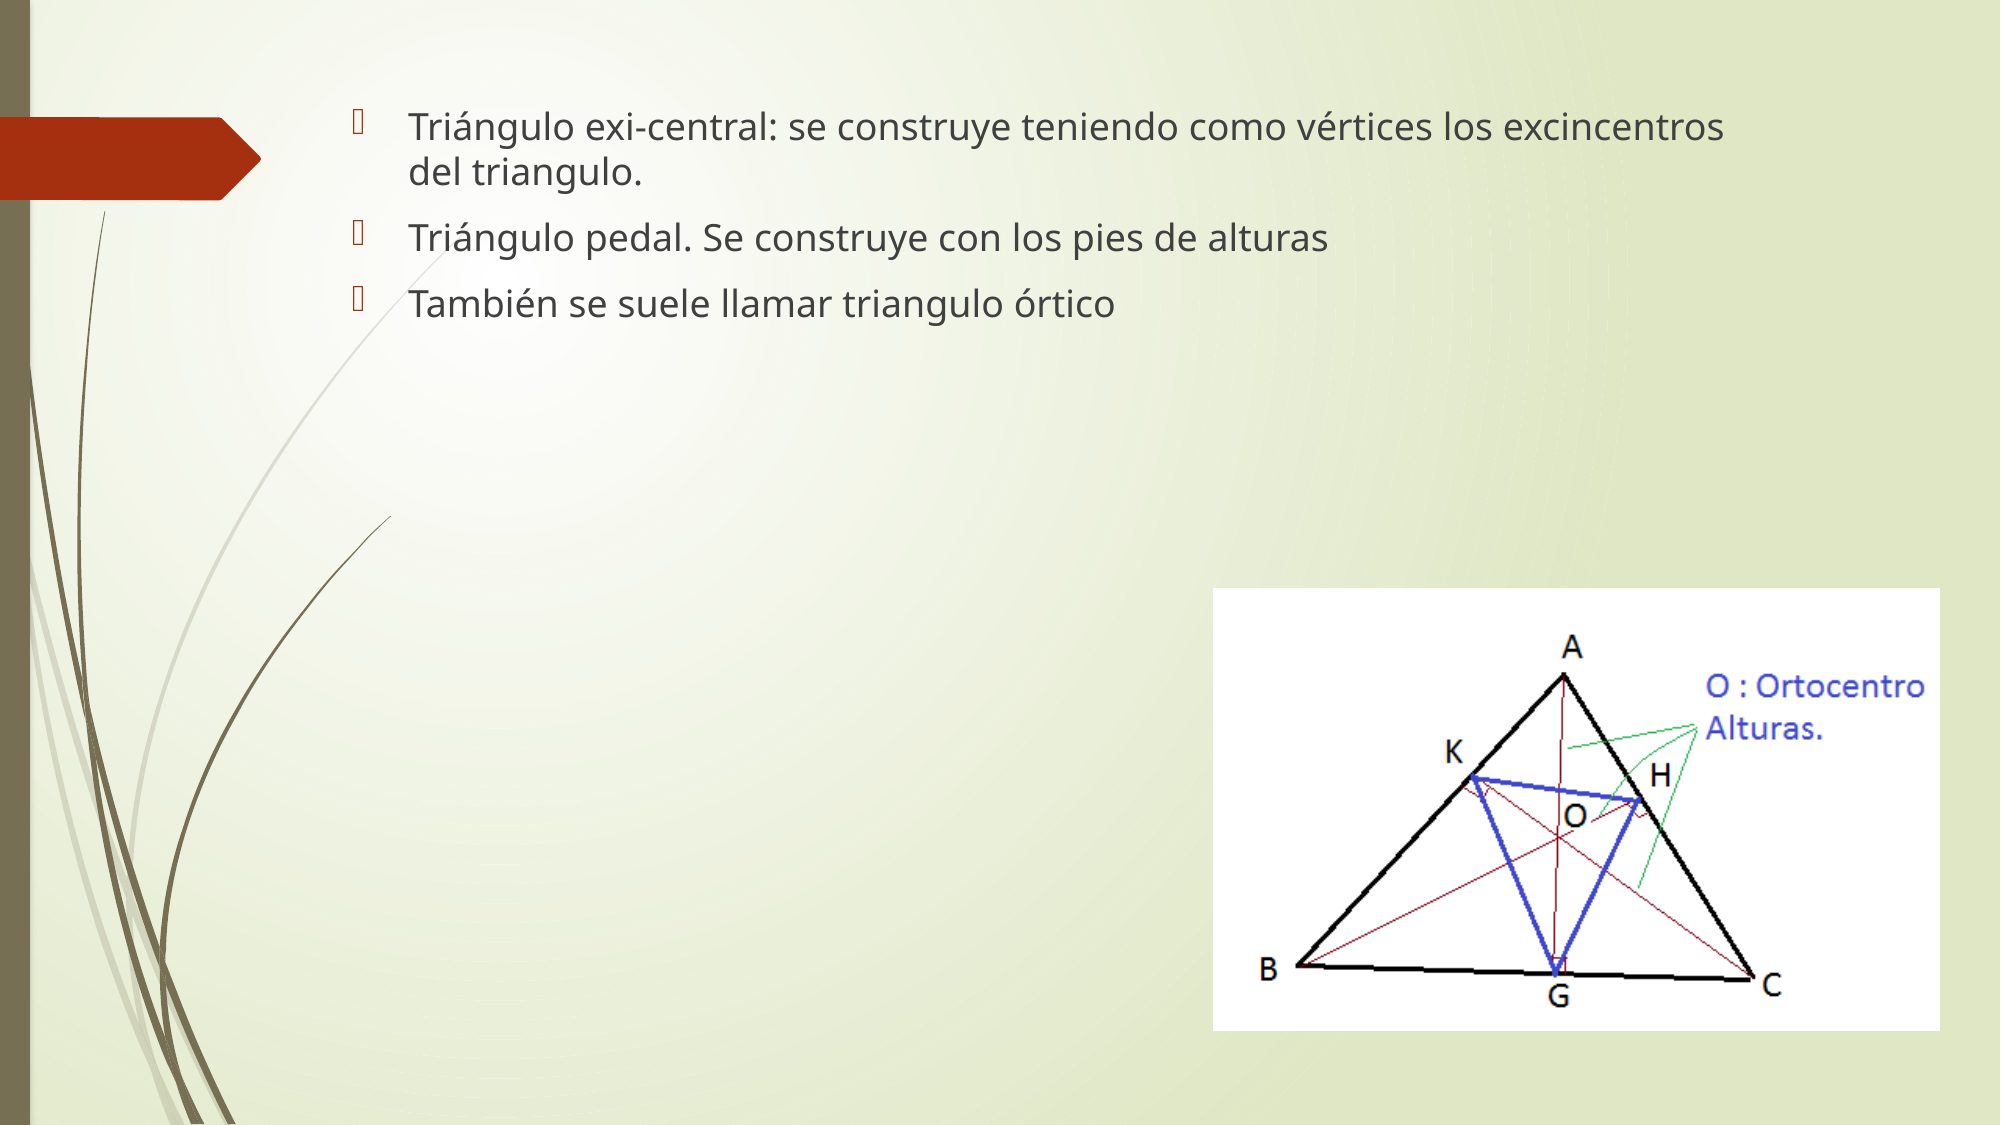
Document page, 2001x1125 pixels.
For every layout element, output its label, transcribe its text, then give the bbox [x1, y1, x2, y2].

picture [1212, 588, 1940, 1032]
list Triángulo exi-central: se construye teniendo como vértices los excincentros del triangulo. Triángulo pedal. Se construye con los pies de alturas También se suele llamar triangulo órtico [336, 95, 1800, 716]
